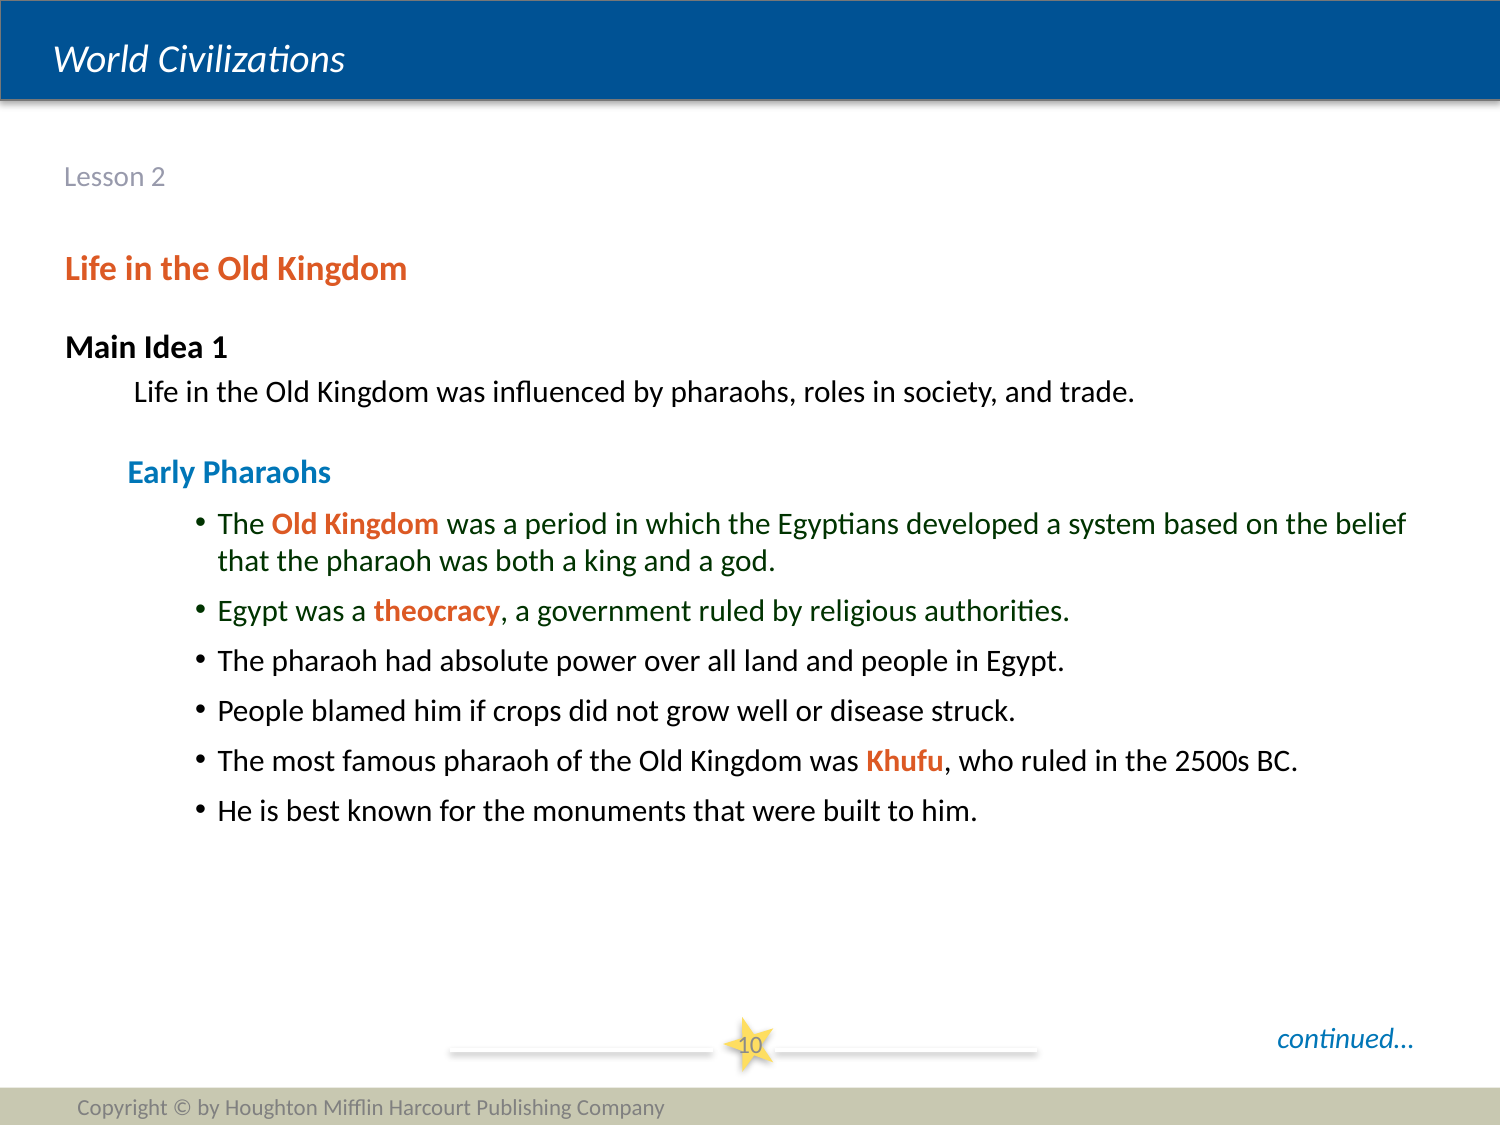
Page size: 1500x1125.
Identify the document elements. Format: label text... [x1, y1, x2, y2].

title Lesson 2 [49, 149, 438, 200]
list Early Pharaohs The Old Kingdom was a period in which the Egyptians developed a system based on the belief that the pharaoh was both a king and a god. Egypt was a theocracy, a government ruled by religious authorities. The pharaoh had absolute power over all land and people in Egypt. People blamed him if crops did not grow well or disease struck. The most famous pharaoh of the Old Kingdom was Khufu, who ruled in the 2500s BC. He is best known for the monuments that were built to him. [112, 443, 1438, 918]
list Main Idea 1 Life in the Old Kingdom was influenced by pharaohs, roles in society, and trade. [50, 318, 1450, 443]
list Life in the Old Kingdom [50, 237, 990, 303]
text_box continued… [1262, 1012, 1450, 1063]
slide_number 10 [575, 1025, 925, 1063]
footer Copyright © by Houghton Mifflin Harcourt Publishing Company [62, 1087, 975, 1125]
